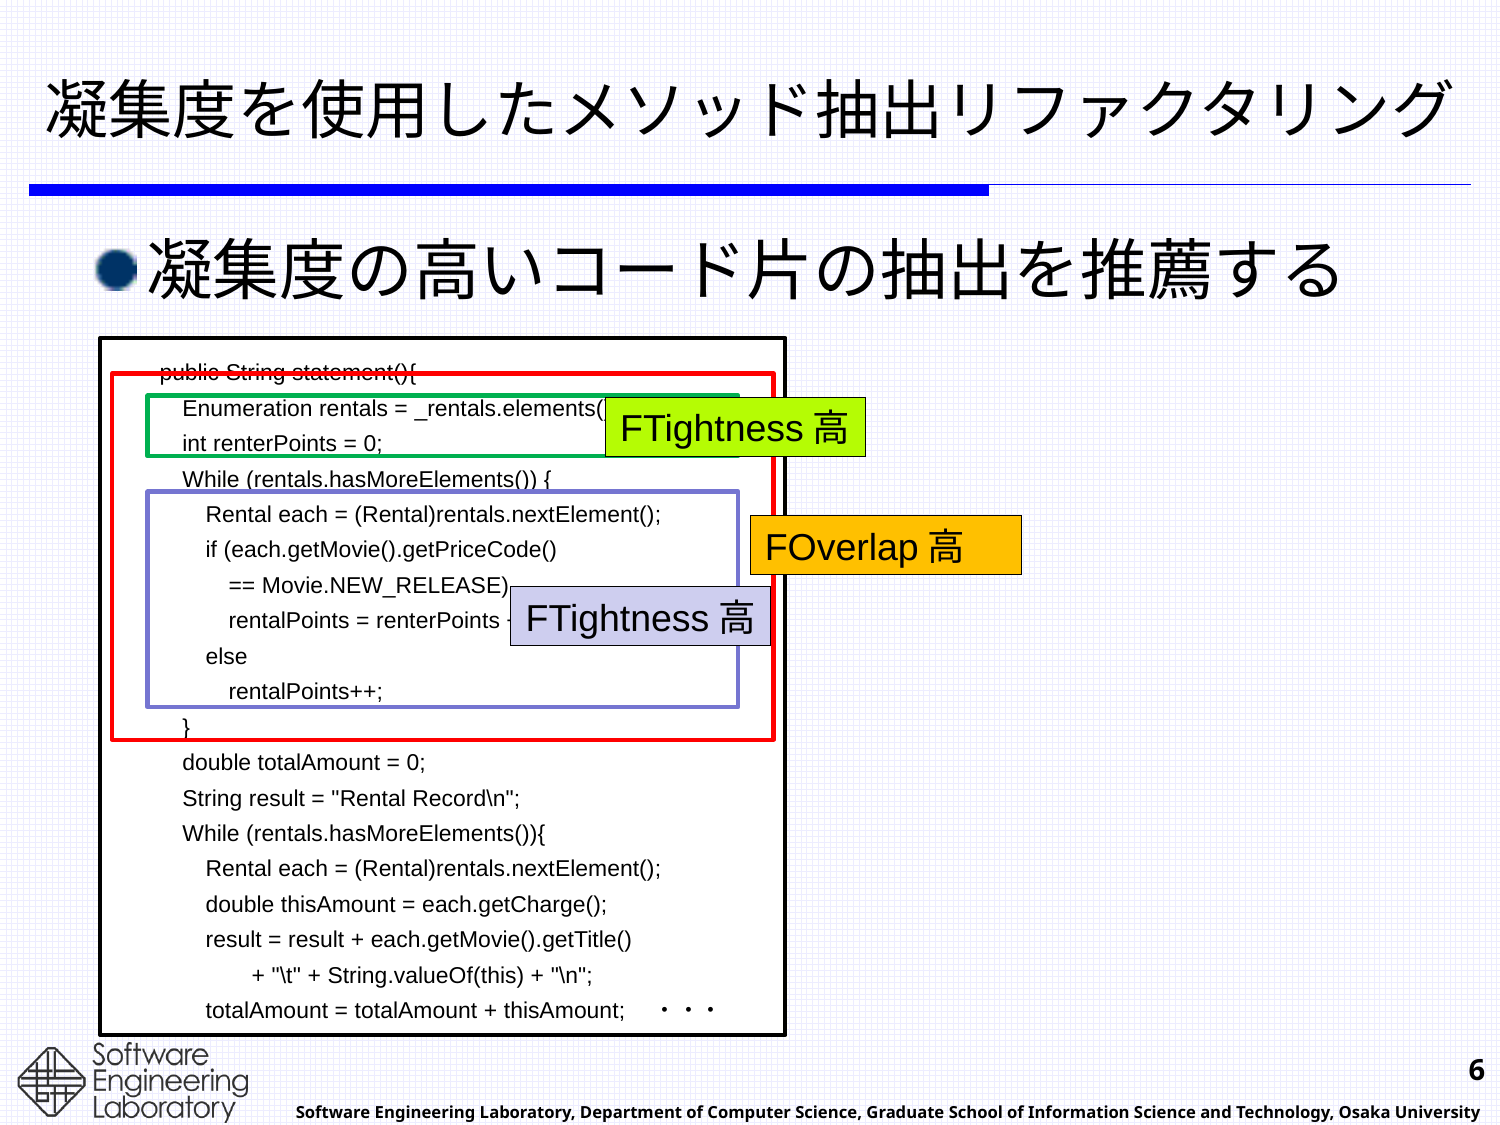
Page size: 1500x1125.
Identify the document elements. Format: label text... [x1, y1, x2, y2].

title 凝集度を使用したメソッド抽出リファクタリング [0, 30, 1500, 185]
list 凝集度の高いコード片の抽出を推薦する [74, 219, 1426, 963]
text_box FOverlap高 [750, 515, 1022, 575]
text_box FTightness高 [605, 397, 866, 457]
text_box [110, 371, 776, 742]
picture [90, 244, 137, 291]
text_box public String statement(){ Enumeration rentals = _rentals.elements(); int renterPoints = 0; While (rentals.hasMoreElements()) { Rental each = (Rental)rentals.nextElement(); if (each.getMovie().getPriceCode() == Movie.NEW_RELEASE) rentalPoints = renterPoints + 2; else rentalPoints++; } double totalAmount = 0; String result = "Rental Record\n"; While (rentals.hasMoreElements()){ Rental each = (Rental)rentals.nextElement(); double thisAmount = each.getCharge(); result = result + each.getMovie().getTitle() + "\t" + String.valueOf(this) + "\n"; totalAmount = totalAmount + thisAmount; ・・・ [98, 963, 787, 1037]
picture [17, 1042, 248, 1123]
